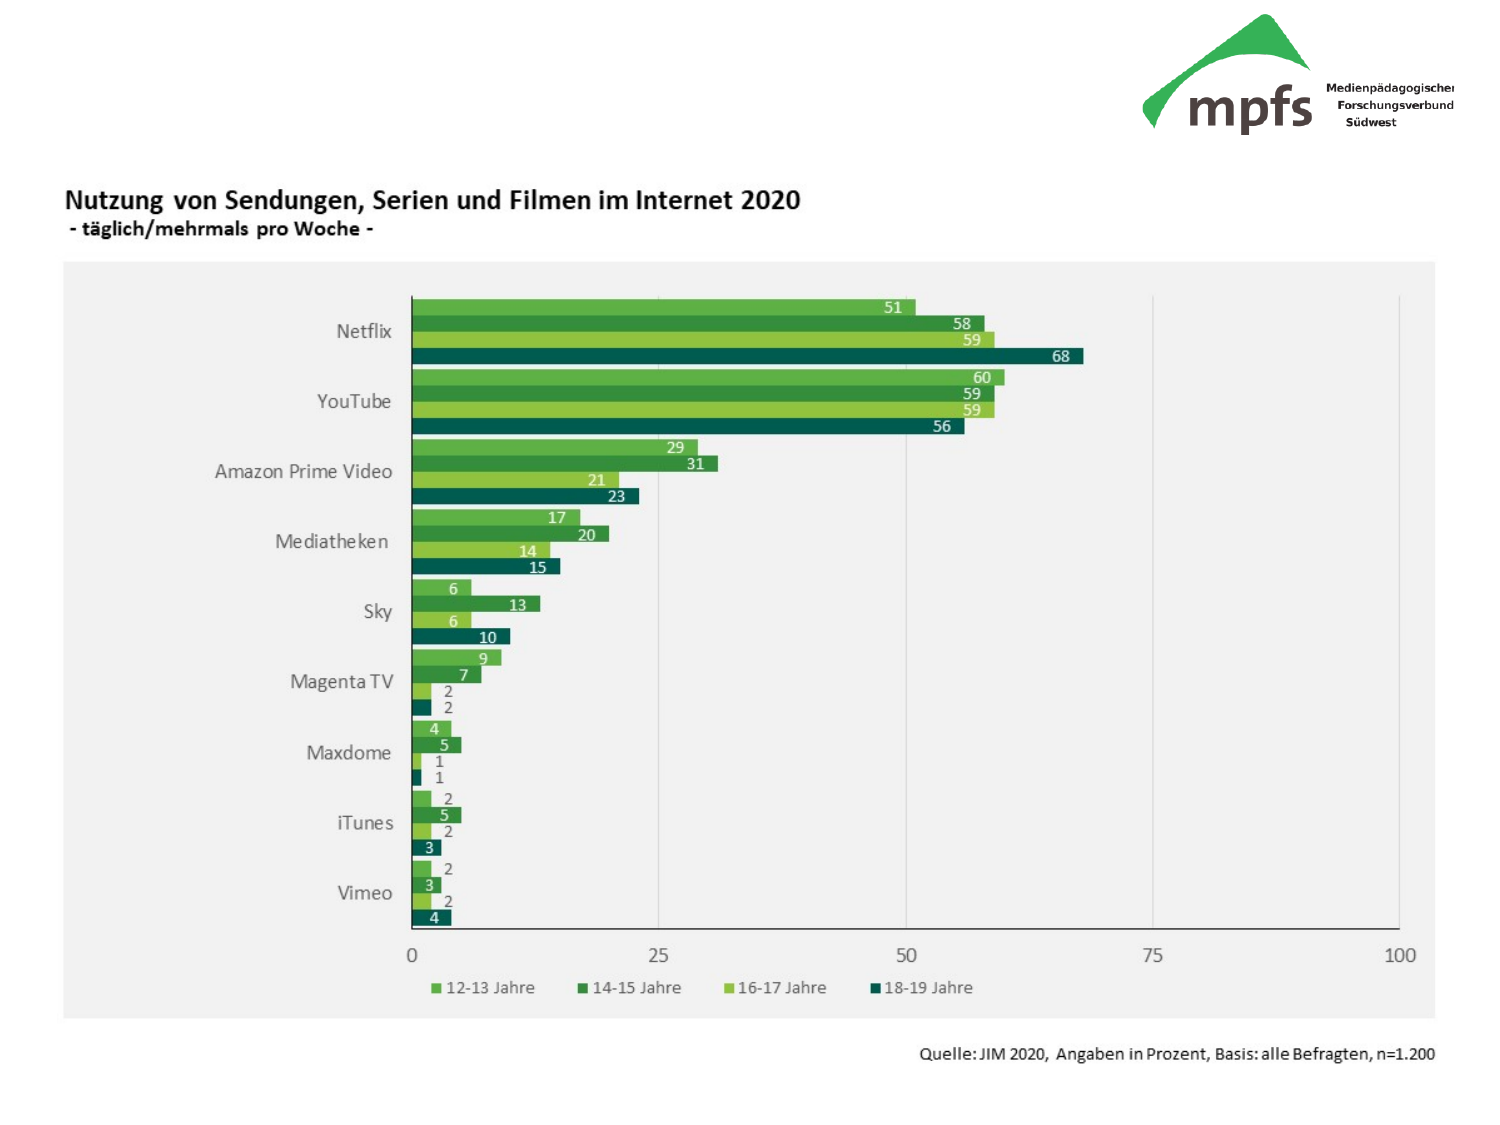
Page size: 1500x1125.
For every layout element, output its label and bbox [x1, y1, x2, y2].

picture [46, 172, 1454, 1076]
